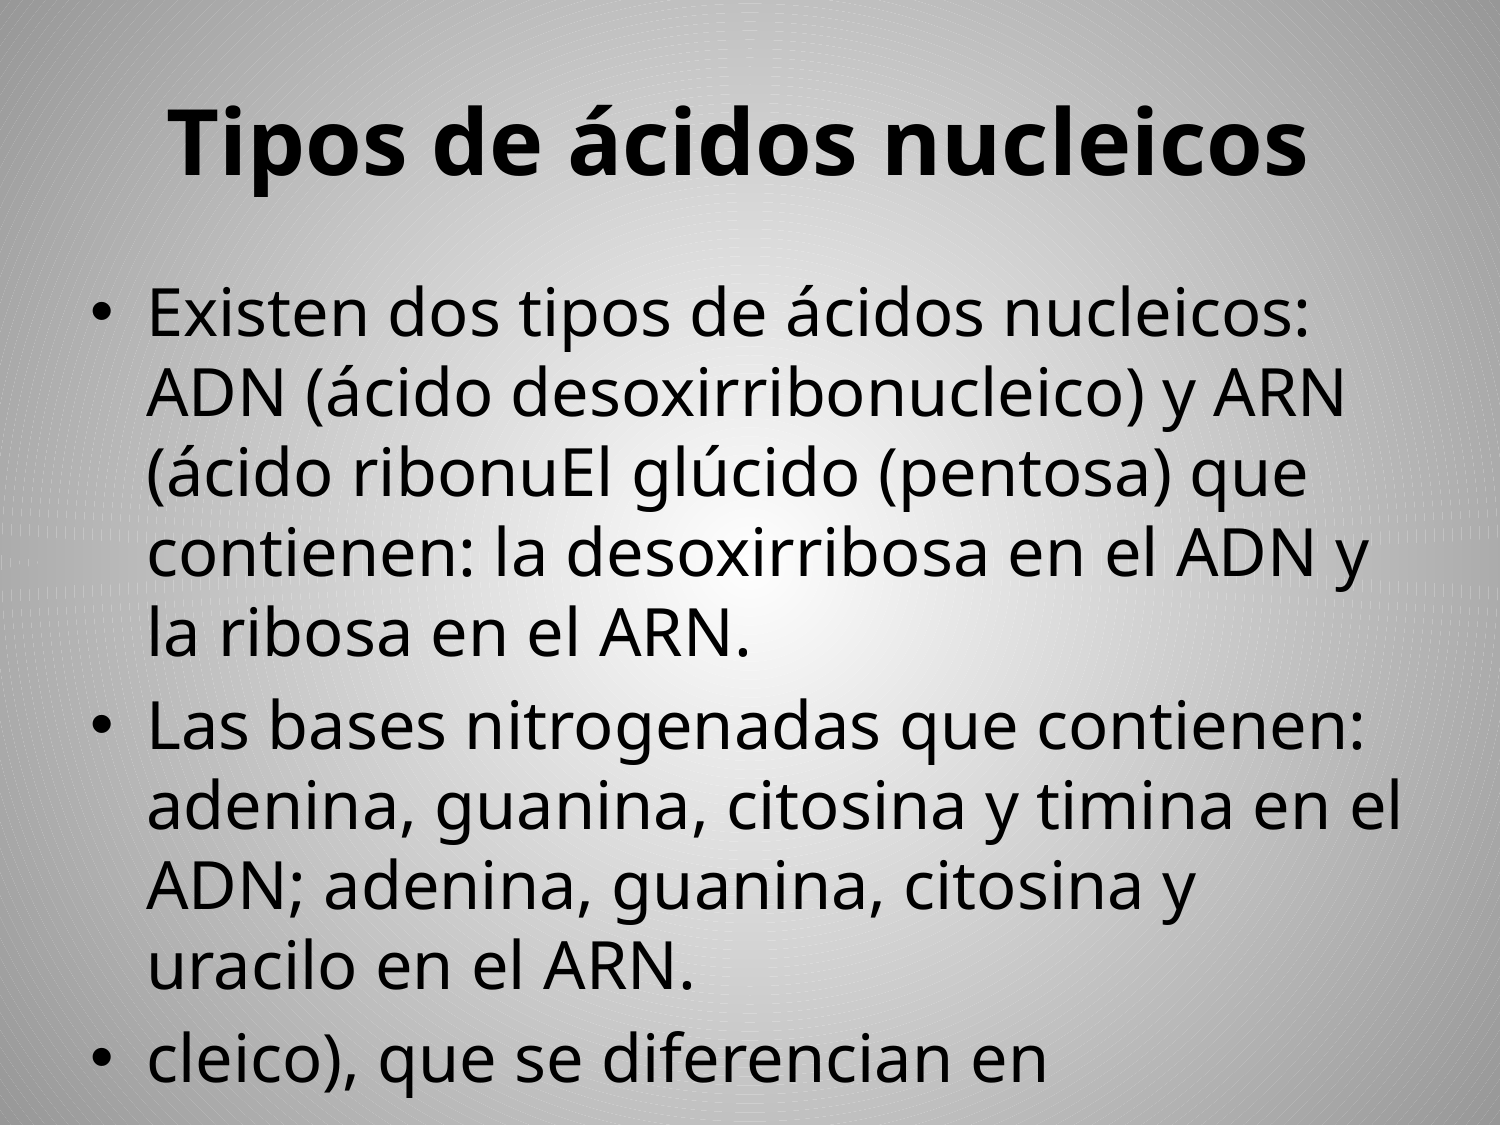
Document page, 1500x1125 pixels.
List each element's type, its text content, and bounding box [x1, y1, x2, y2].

list Existen dos tipos de ácidos nucleicos: ADN (ácido desoxirribonucleico) y ARN (ácido ribonuEl glúcido (pentosa) que contienen: la desoxirribosa en el ADN y la ribosa en el ARN. Las bases nitrogenadas que contienen: adenina, guanina, citosina y timina en el ADN; adenina, guanina, citosina y uracilo en el ARN. cleico), que se diferencian en [75, 262, 1425, 1005]
title Tipos de ácidos nucleicos [75, 45, 1425, 233]
